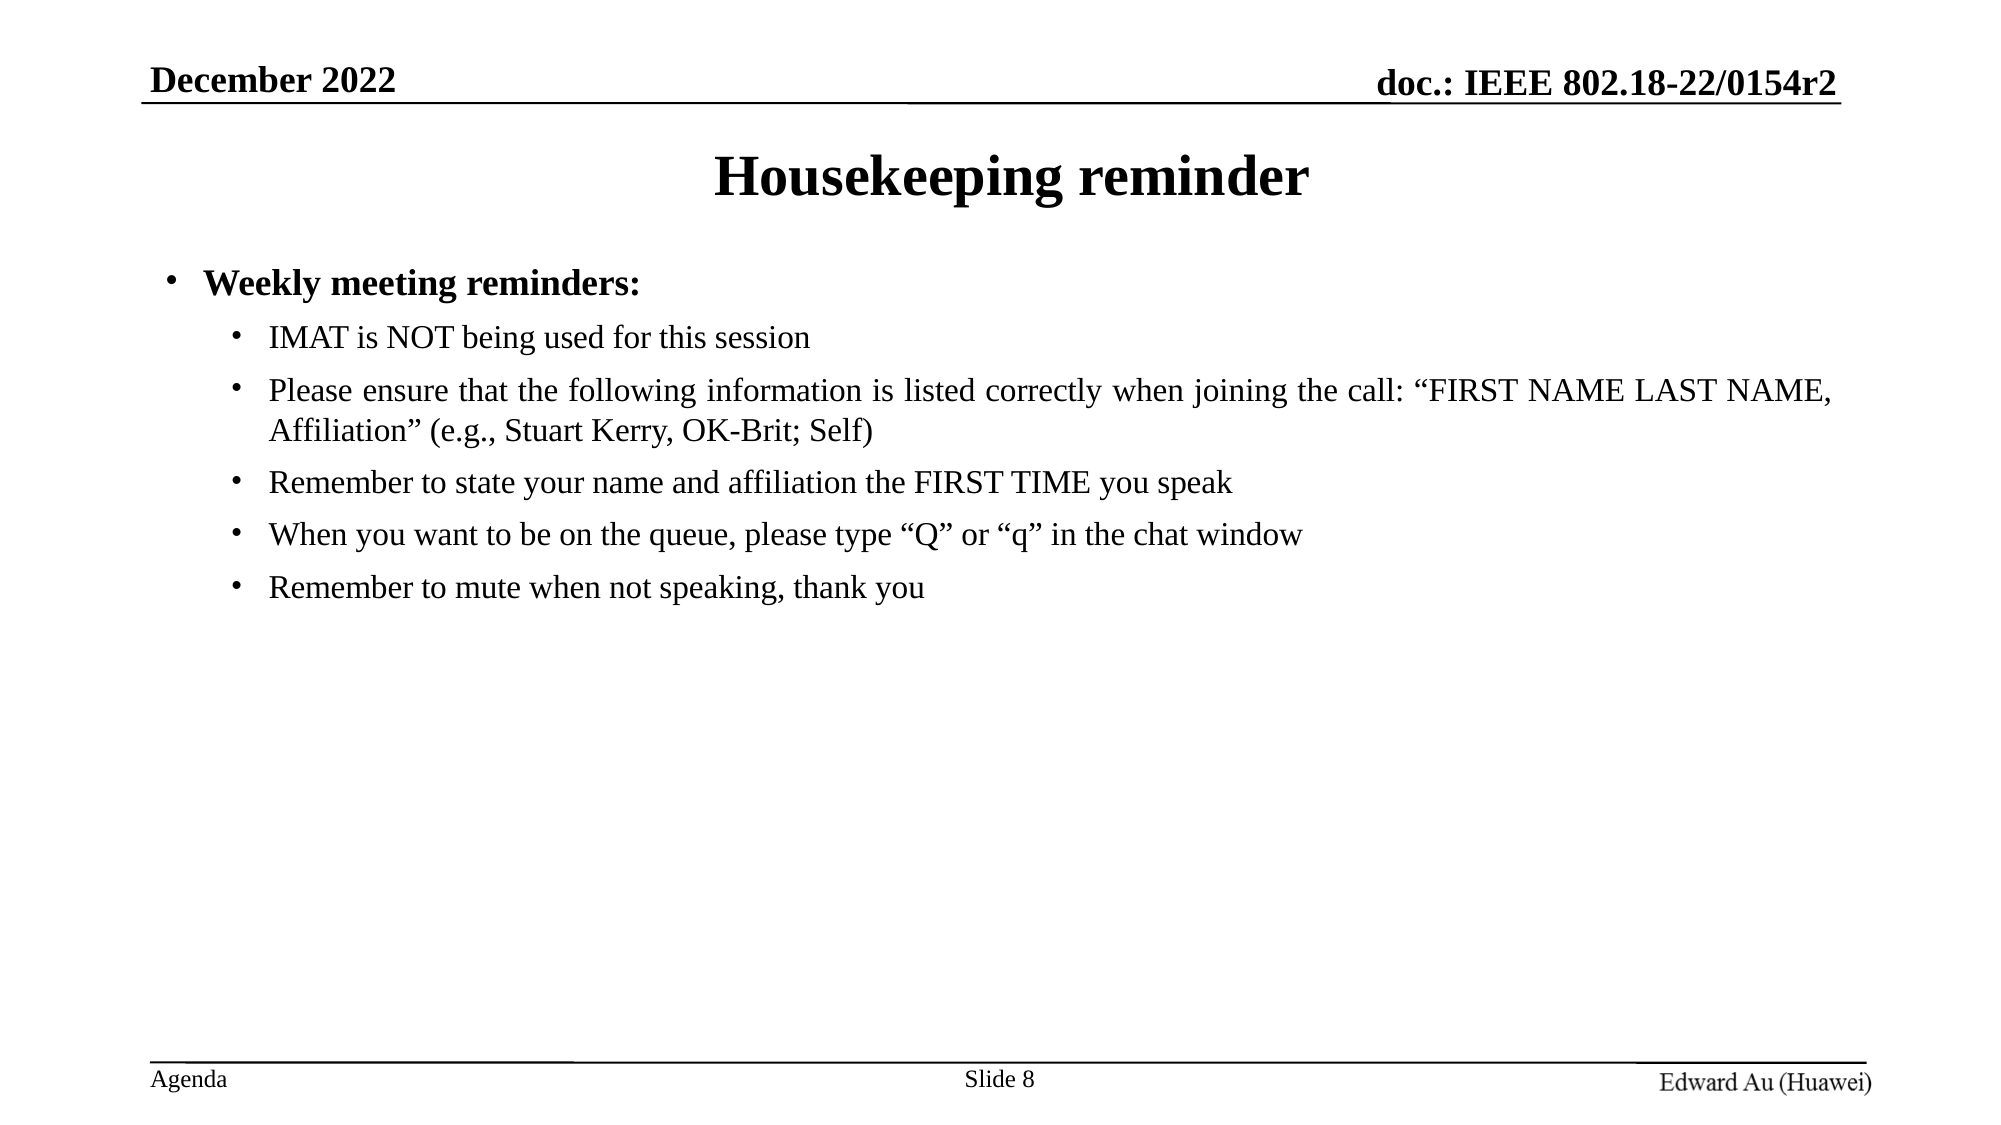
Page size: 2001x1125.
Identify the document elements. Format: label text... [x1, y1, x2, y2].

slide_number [149, 54, 651, 101]
list Weekly meeting reminders: IMAT is NOT being used for this session Please ensure that the following information is listed correctly when joining the call: “FIRST NAME LAST NAME, Affiliation” (e.g., Stuart Kerry, OK-Brit; Self) Remember to state your name and affiliation the FIRST TIME you speak When you want to be on the queue, please type “Q” or “q” in the chat window Remember to mute when not speaking, thank you [149, 250, 1869, 926]
slide_number Slide 8 [933, 1061, 1067, 1123]
picture [1174, 1058, 1887, 1113]
title Housekeeping reminder [162, 99, 1864, 246]
